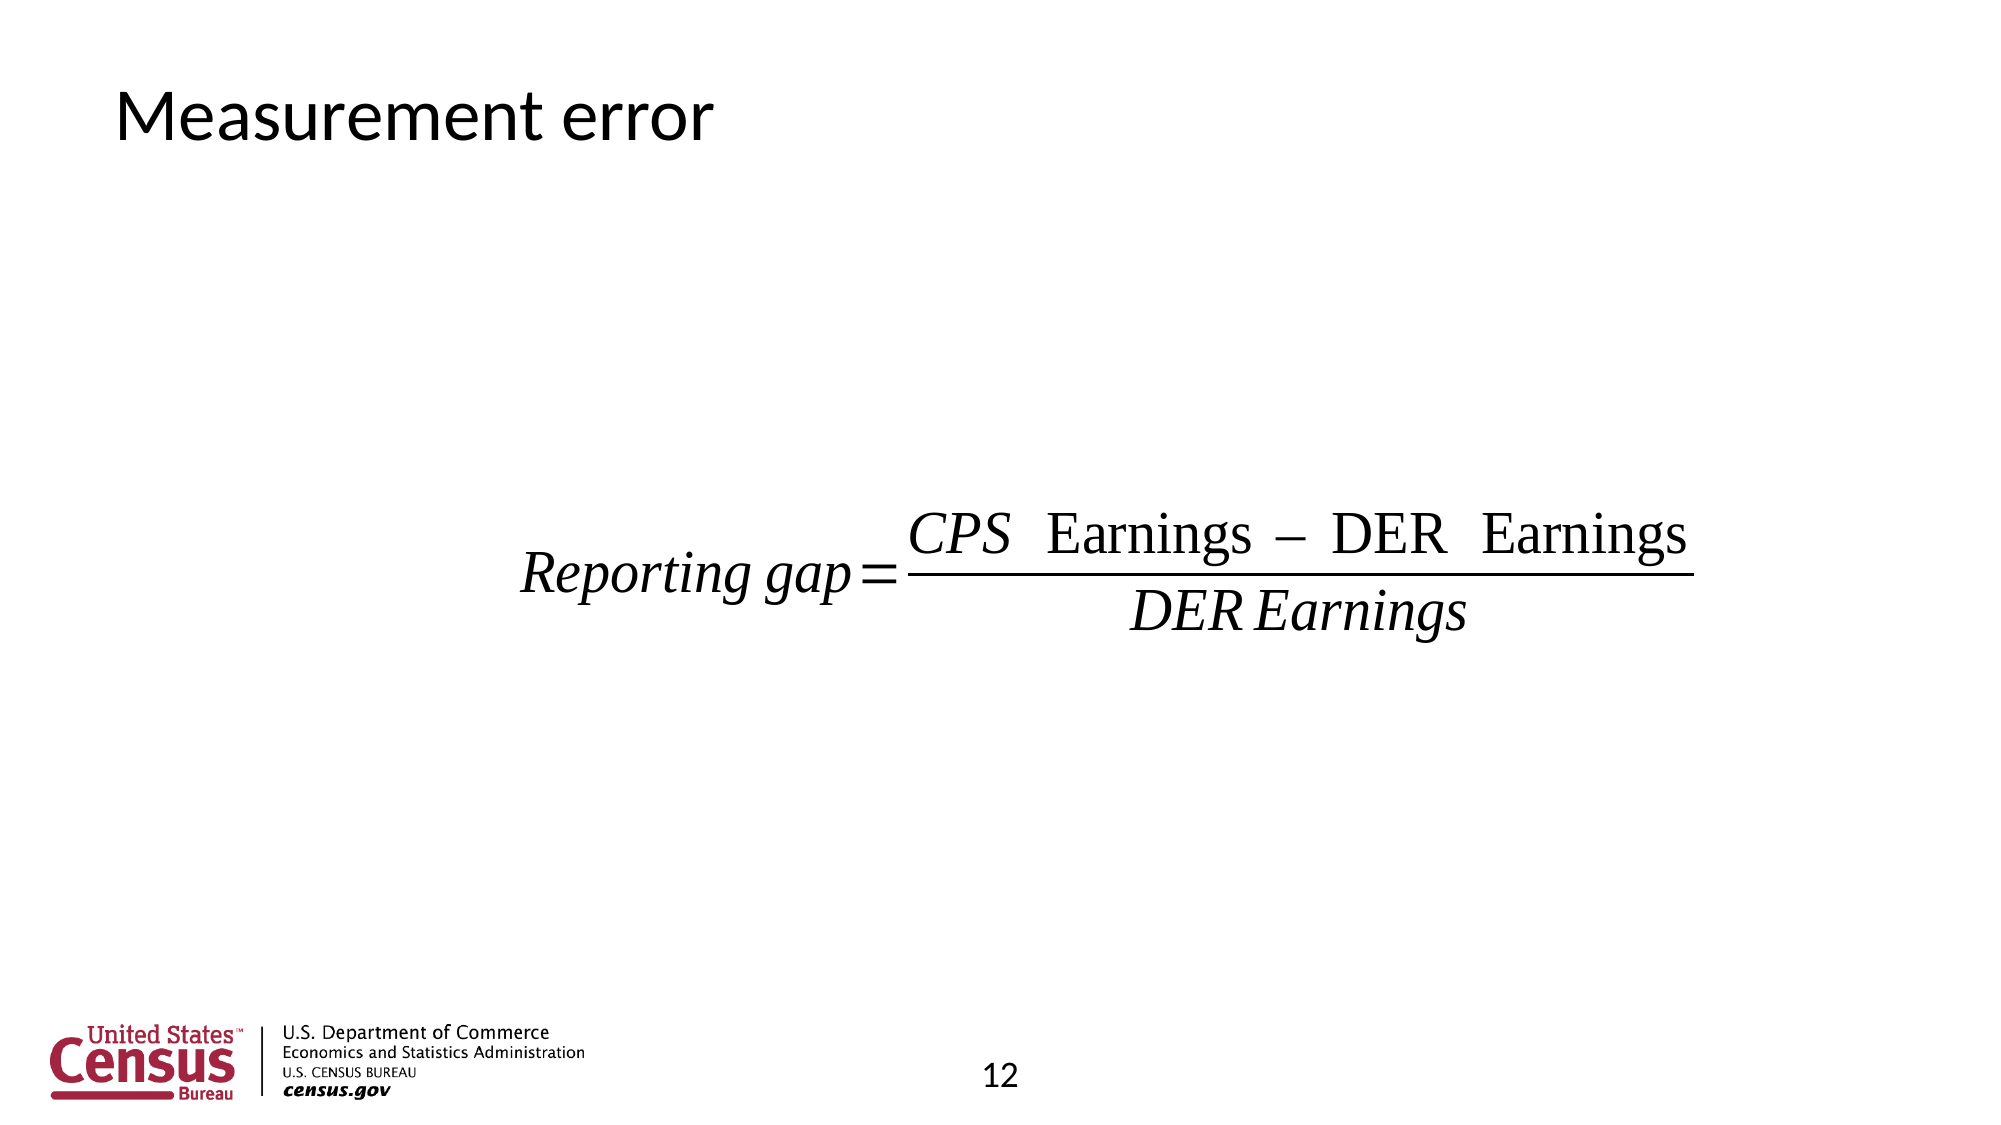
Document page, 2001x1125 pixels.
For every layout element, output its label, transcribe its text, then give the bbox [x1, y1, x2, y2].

slide_number 12 [766, 1042, 1234, 1103]
title Measurement error [99, 45, 1900, 175]
picture [50, 1024, 584, 1100]
